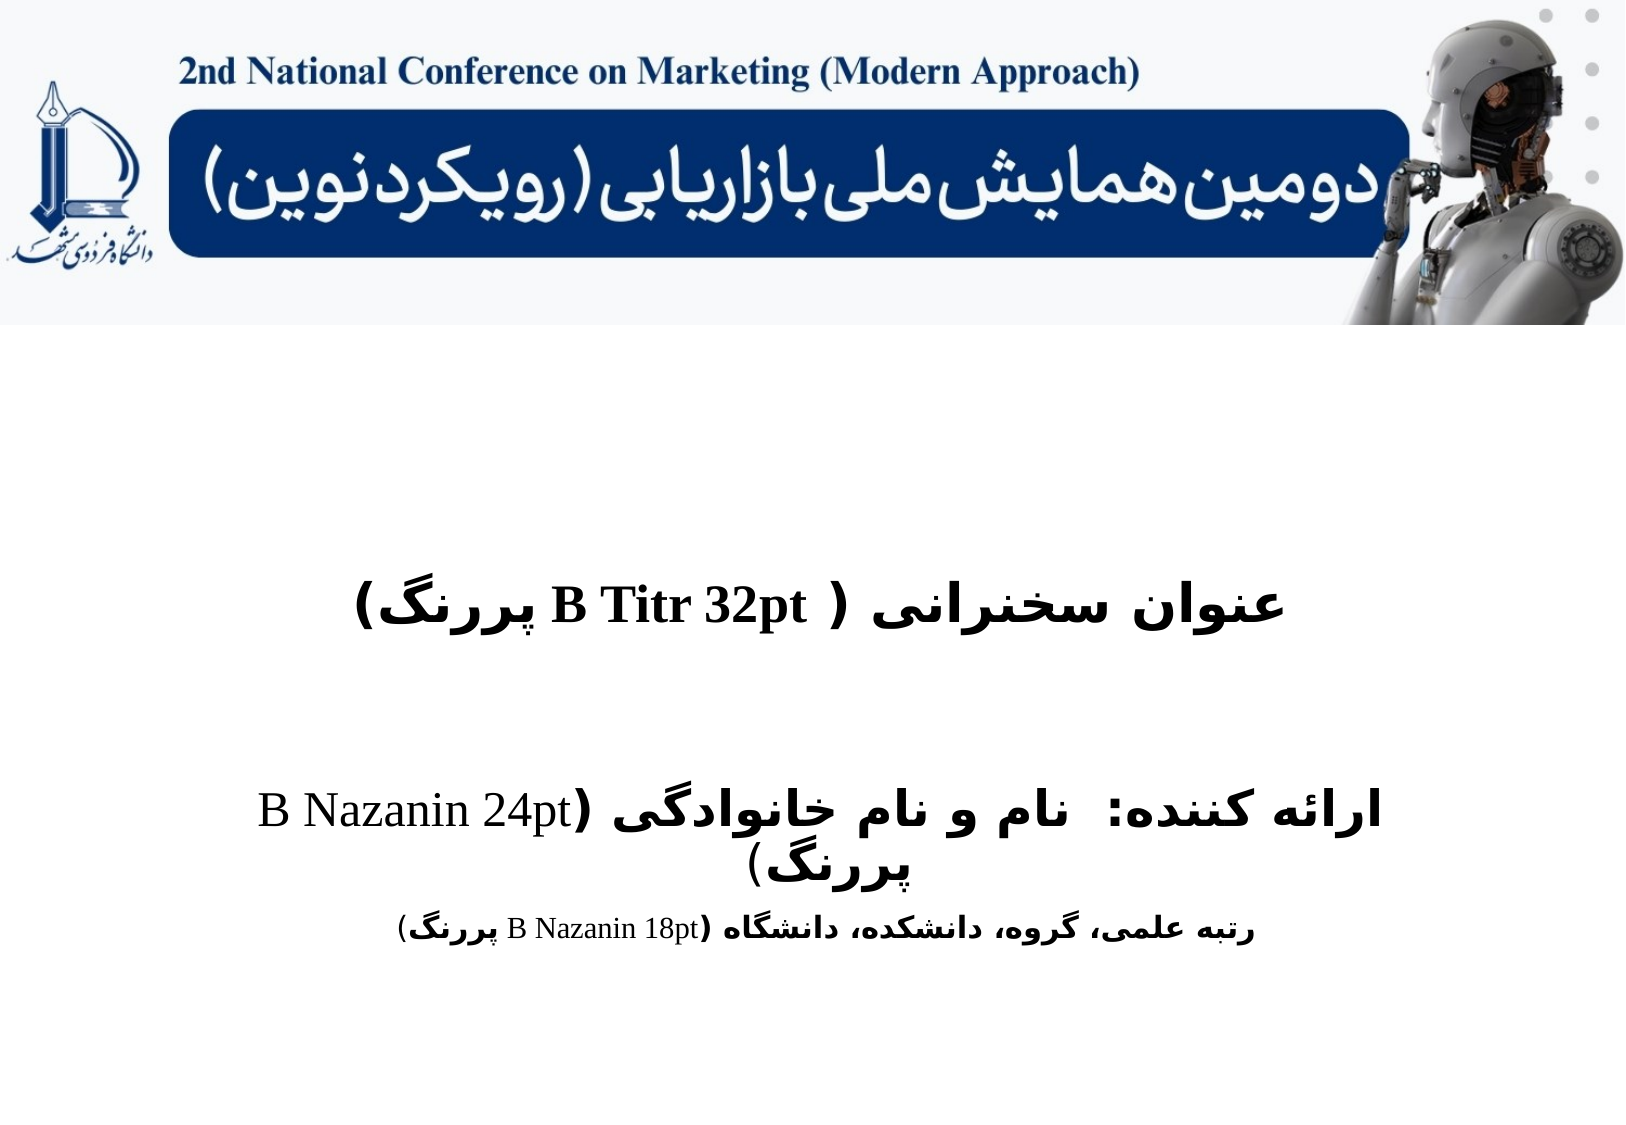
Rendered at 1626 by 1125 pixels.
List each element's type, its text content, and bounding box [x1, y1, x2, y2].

subtitle ارائه کننده: نام و نام خانوادگی (B Nazanin 24pt پررنگ) رتبه علمی، گروه، دانشکده، دانشگاه (B Nazanin 18pt پررنگ) [211, 776, 1431, 984]
picture [0, 0, 1625, 325]
title عنوان سخنرانی ( B Titr 32pt پررنگ) [211, 445, 1431, 764]
